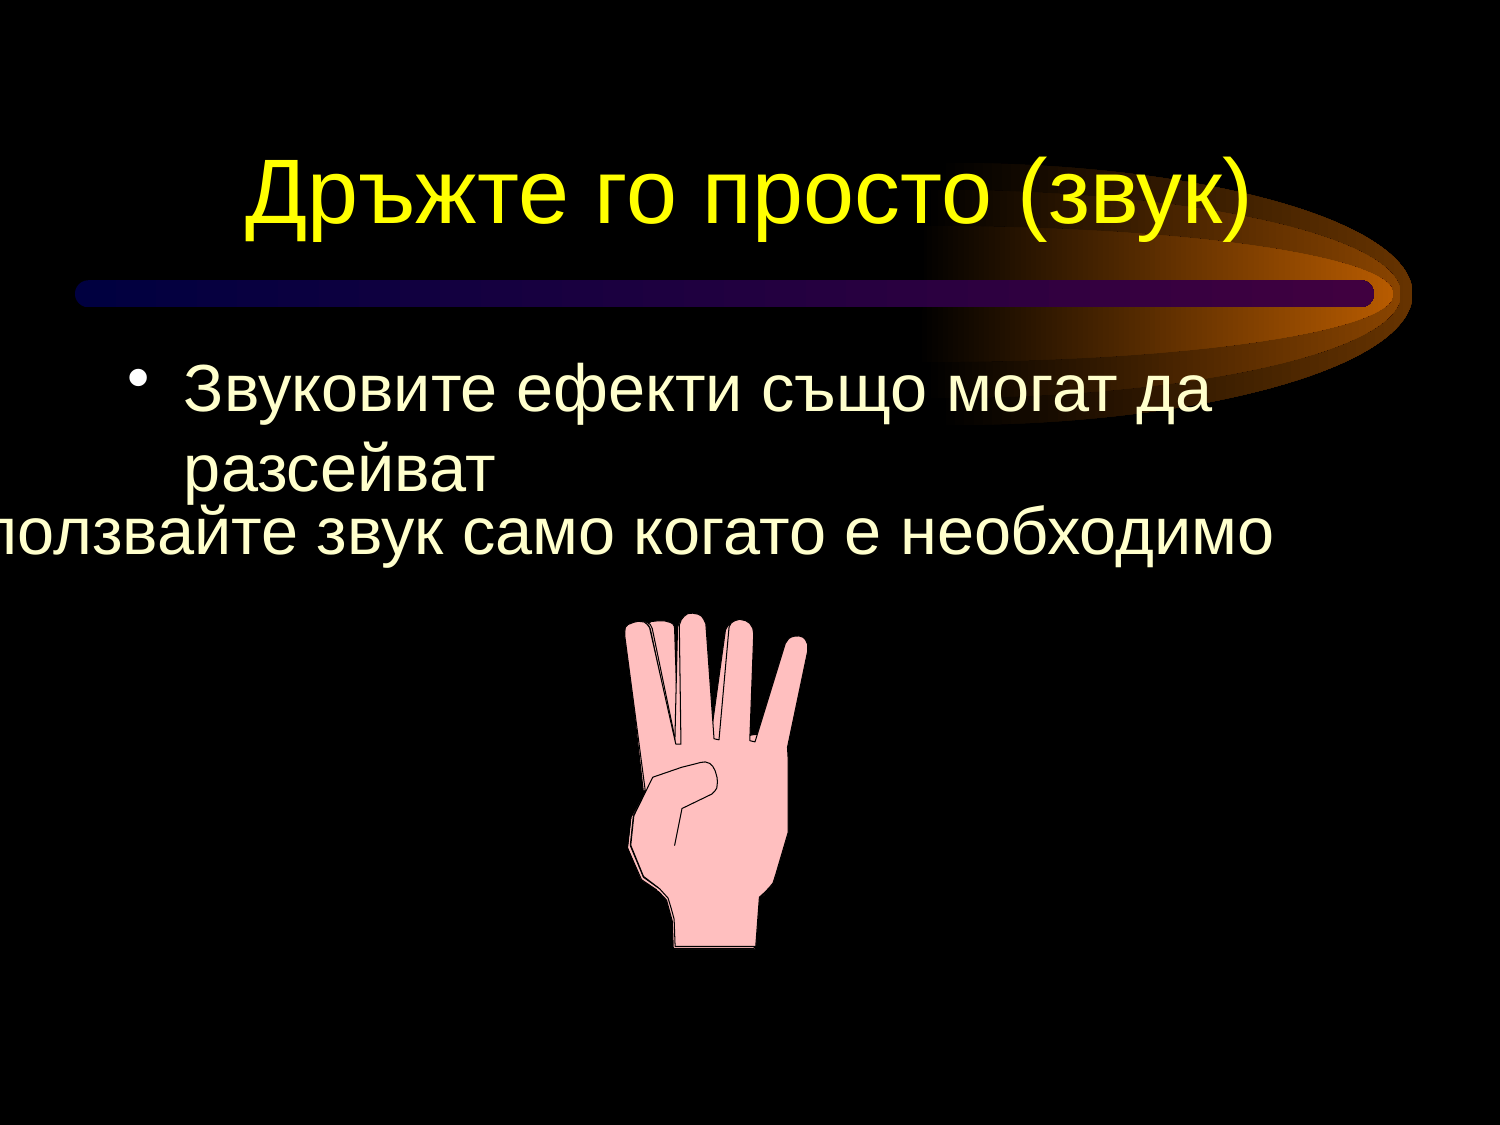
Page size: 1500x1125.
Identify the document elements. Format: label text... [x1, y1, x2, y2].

list Звуковите ефекти също могат да разсейват [112, 337, 1388, 1013]
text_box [623, 611, 809, 948]
text_box Използвайте звук само когато е необходимо [0, 480, 1291, 576]
title Дръжте го просто (звук) [112, 62, 1388, 250]
